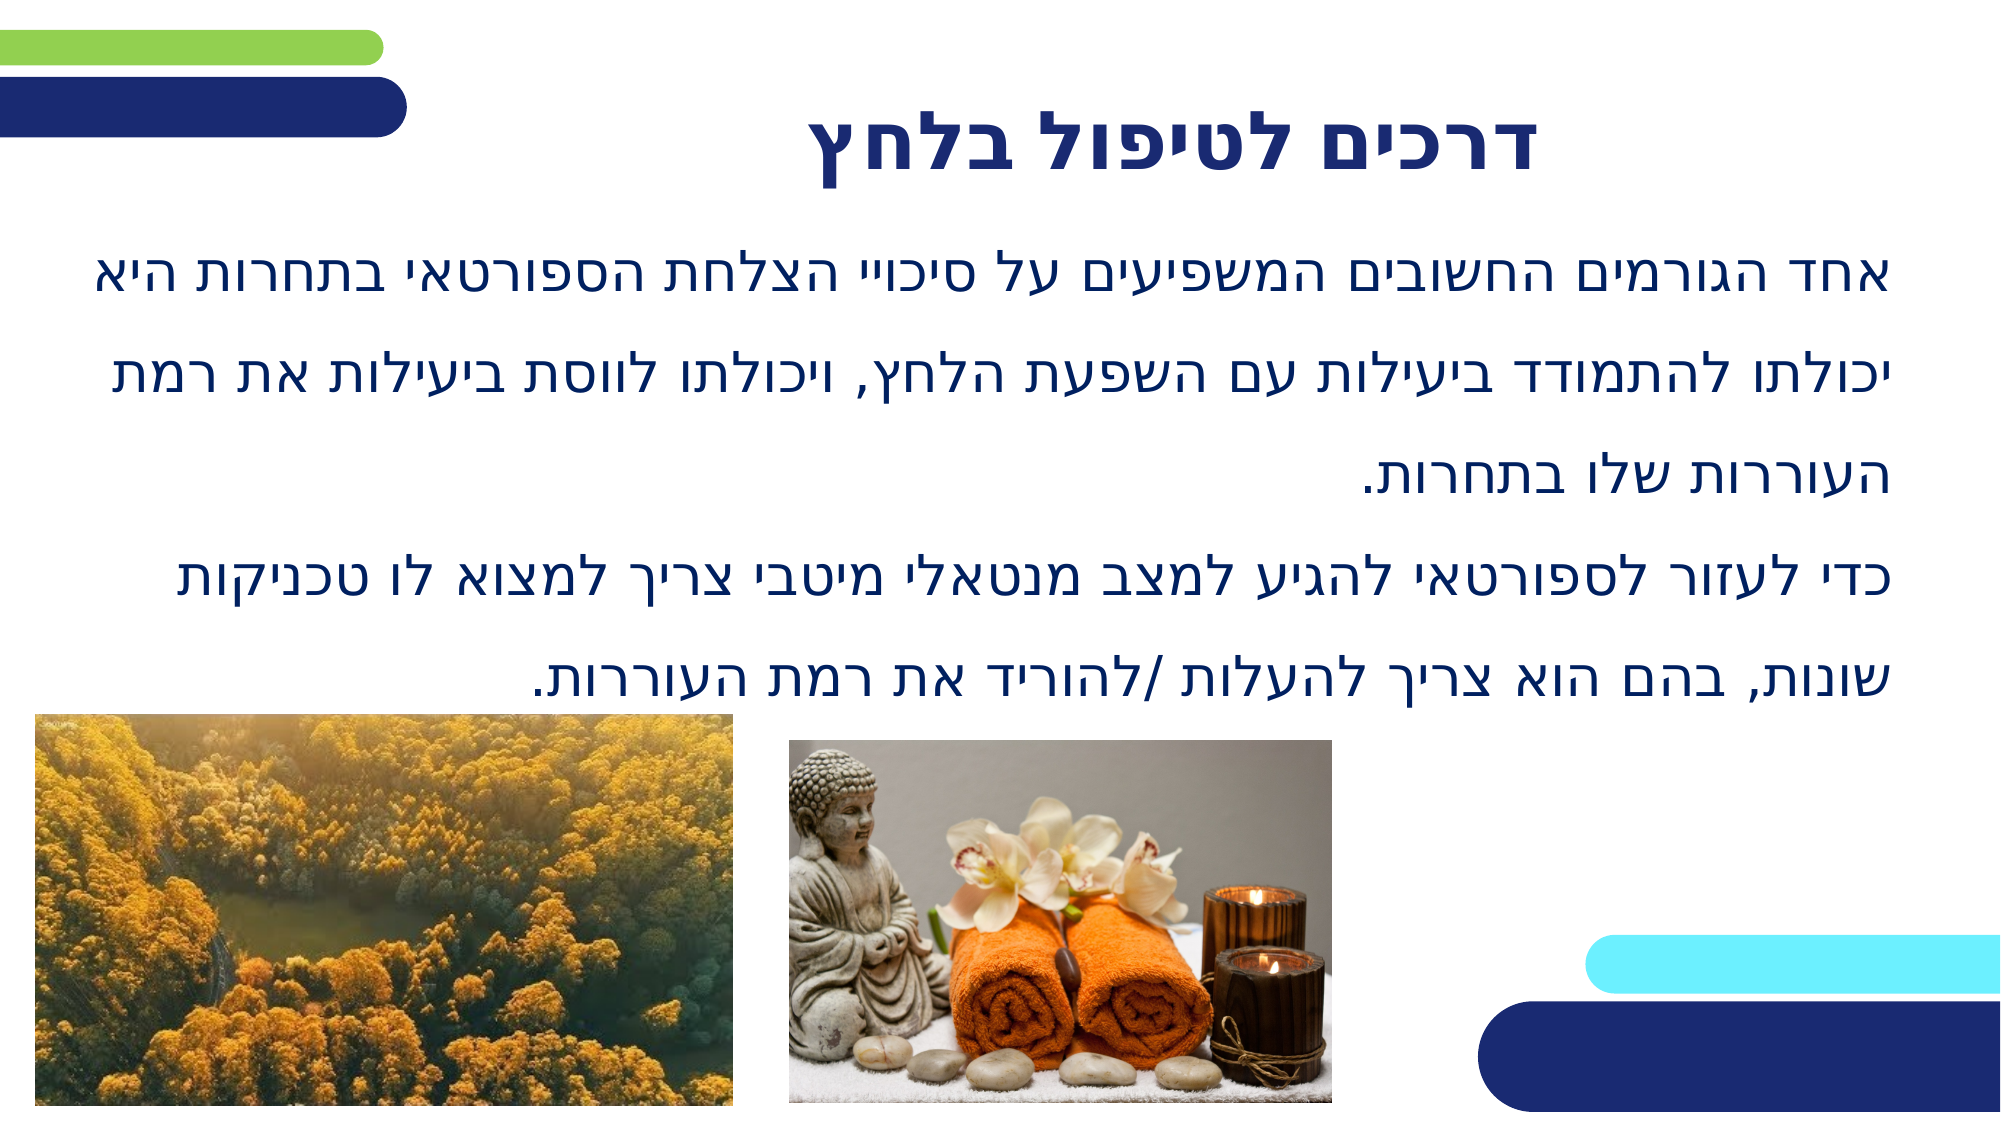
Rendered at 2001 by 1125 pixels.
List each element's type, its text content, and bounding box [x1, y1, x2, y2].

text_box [34, 713, 734, 1107]
list אחד הגורמים החשובים המשפיעים על סיכויי הצלחת הספורטאי בתחרות היא יכולתו להתמודד ביעילות עם השפעת הלחץ, ויכולתו לווסת ביעילות את רמת העוררות שלו בתחרות. כדי לעזור לספורטאי להגיע למצב מנטאלי מיטבי צריך למצוא לו טכניקות שונות, בהם הוא צריך להעלות /להוריד את רמת העוררות. [35, 194, 1909, 1103]
title דרכים לטיפול בלחץ [418, 29, 1954, 246]
picture [789, 740, 1332, 1103]
